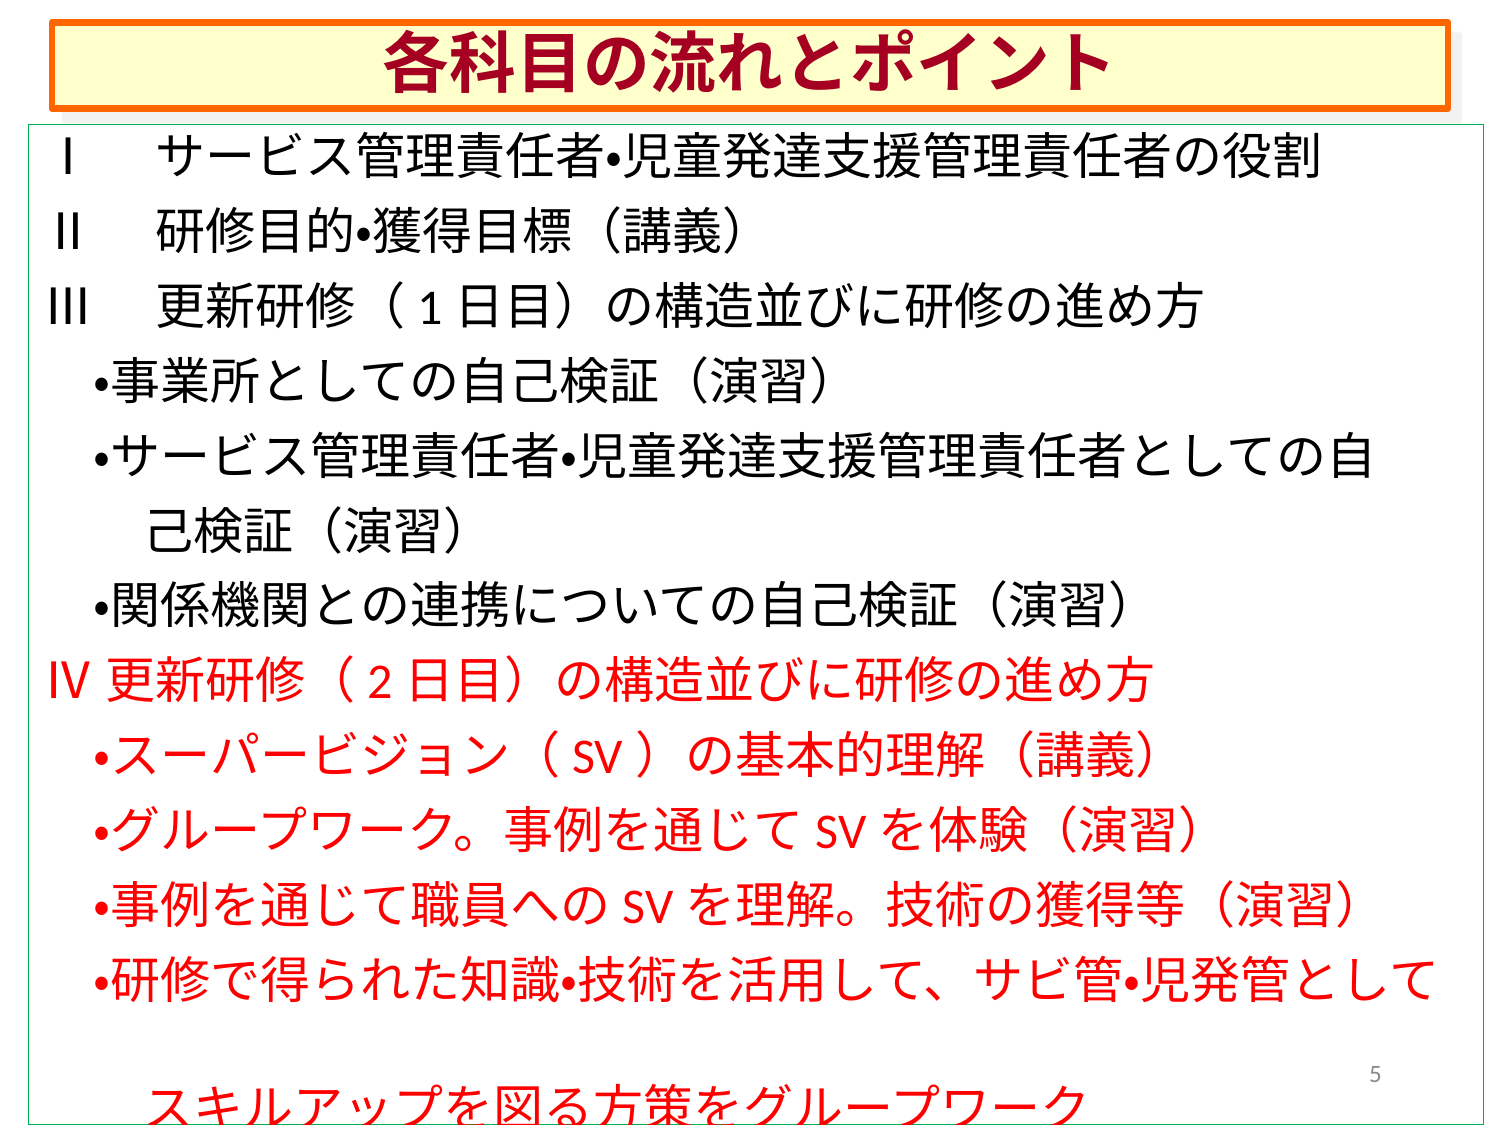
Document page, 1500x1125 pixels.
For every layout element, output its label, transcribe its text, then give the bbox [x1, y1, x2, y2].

slide_number 5 [1059, 1042, 1397, 1103]
title 各科目の流れとポイント [51, 22, 1449, 109]
list Ⅰ サービス管理責任者・児童発達支援管理責任者の役割 Ⅱ 研修目的・獲得目標（講義） Ⅲ 更新研修（1日目）の構造並びに研修の進め方 ・事業所としての自己検証（演習） ・サービス管理責任者・児童発達支援管理責任者としての自 己検証（演習） ・関係機関との連携についての自己検証（演習） Ⅳ更新研修（2日目）の構造並びに研修の進め方 ・スーパービジョン（SV）の基本的理解（講義） ・グループワーク。事例を通じてSVを体験（演習） ・事例を通じて職員へのSVを理解。技術の獲得等（演習） ・研修で得られた知識・技術を活用して、サビ管・児発管として スキルアップを図る方策をグループワーク [28, 124, 1484, 1125]
